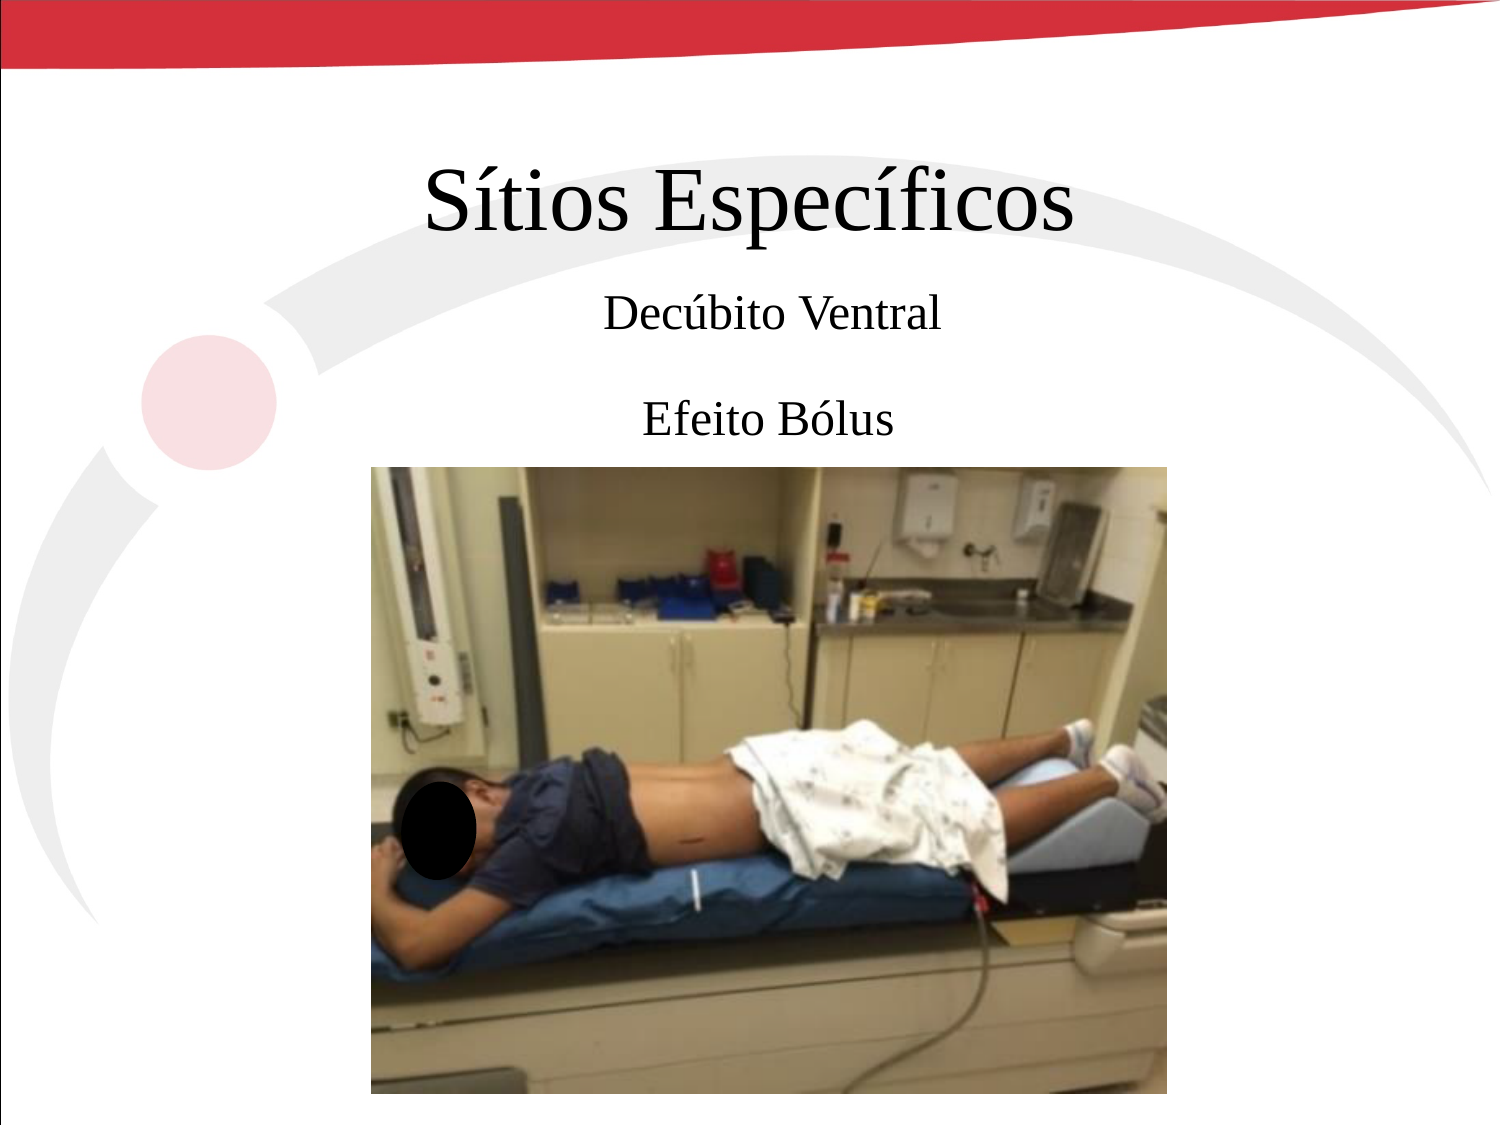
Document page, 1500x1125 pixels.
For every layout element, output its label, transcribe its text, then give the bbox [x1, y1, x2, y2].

title Sítios Específicos [112, 99, 1388, 288]
subtitle Decúbito Ventral [135, 243, 1411, 375]
subtitle Efeito Bólus [137, 349, 1413, 482]
picture [0, 0, 1500, 1125]
